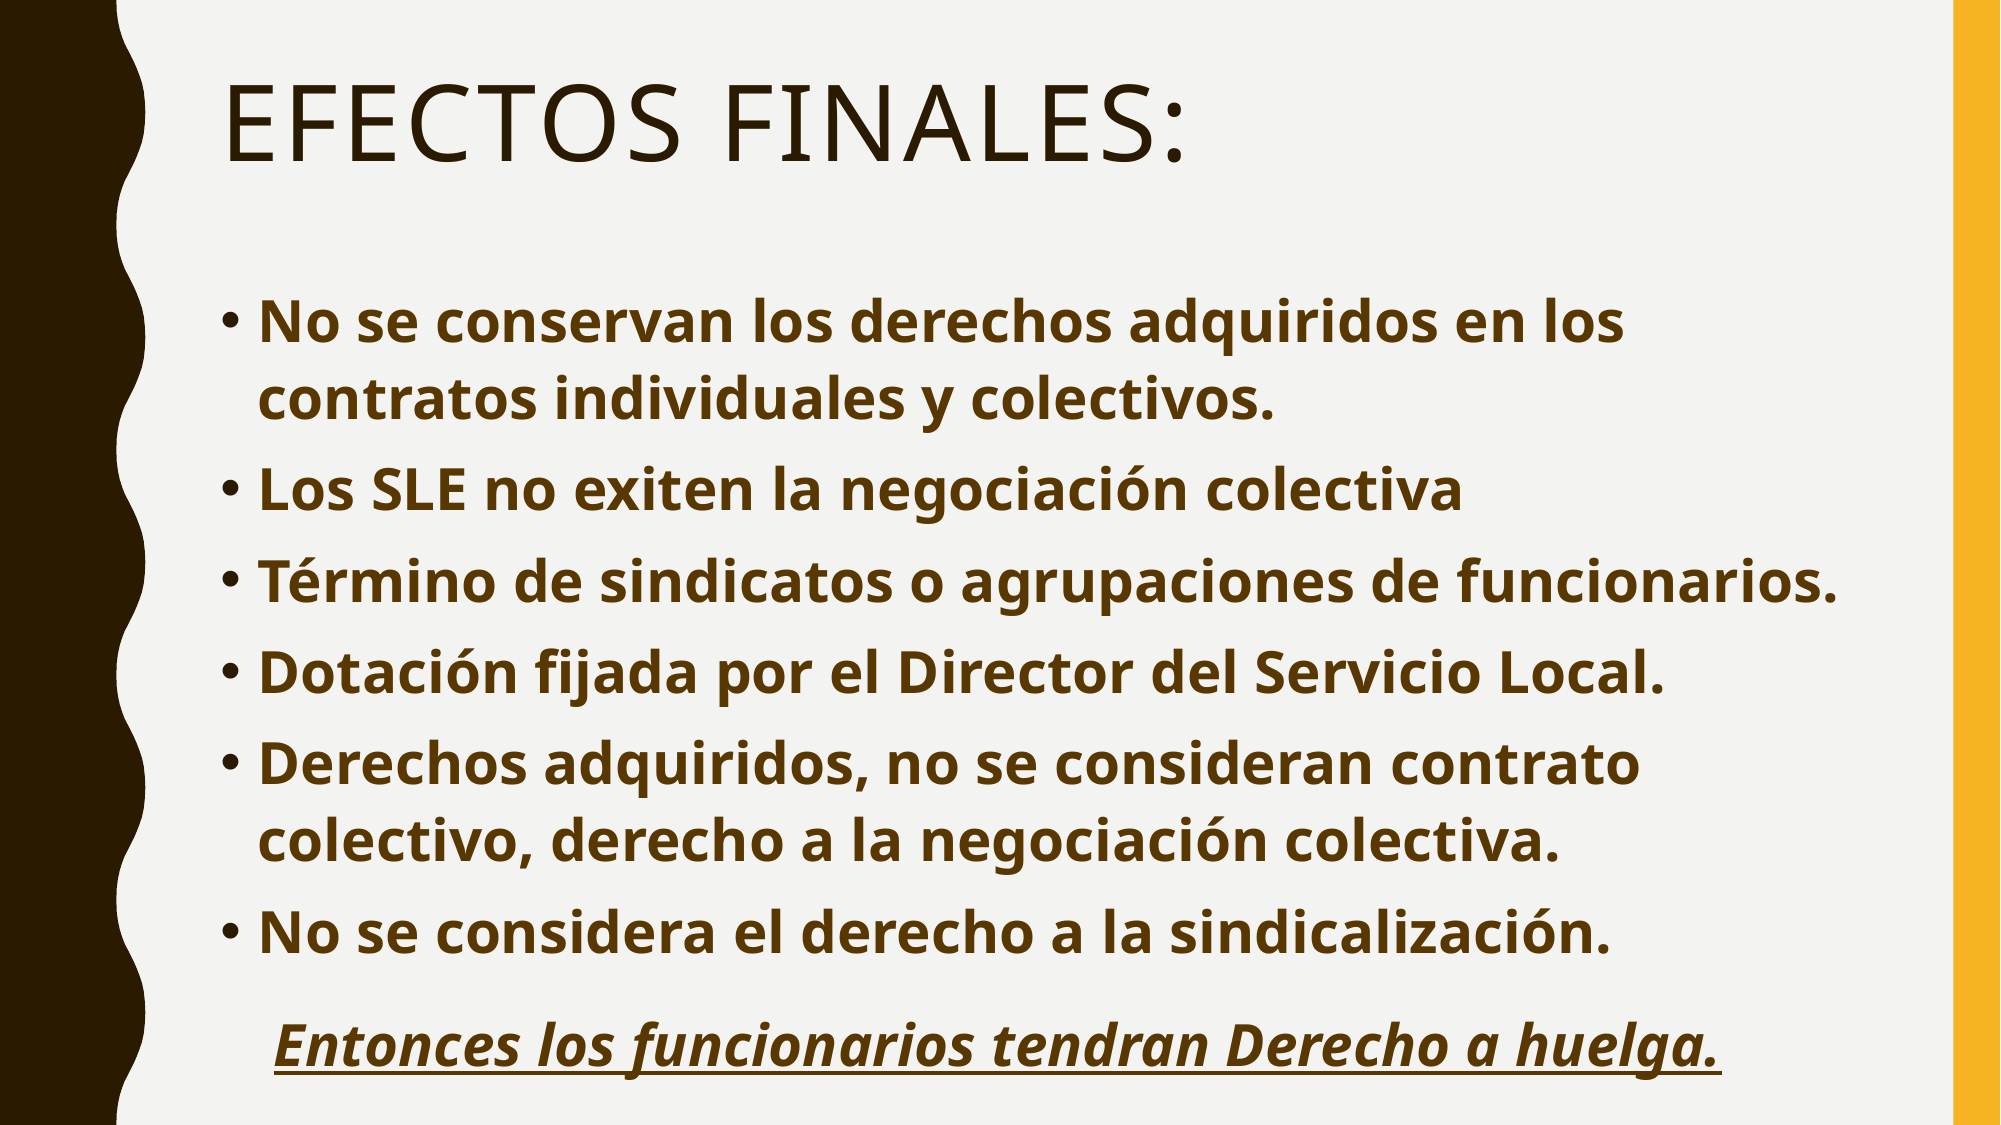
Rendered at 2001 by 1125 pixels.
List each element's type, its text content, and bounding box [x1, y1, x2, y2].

title EFECTOS finales: [205, 62, 1875, 269]
list No se conservan los derechos adquiridos en los contratos individuales y colectivos. Los SLE no exiten la negociación colectiva Término de sindicatos o agrupaciones de funcionarios. Dotación fijada por el Director del Servicio Local. Derechos adquiridos, no se consideran contrato colectivo, derecho a la negociación colectiva. No se considera el derecho a la sindicalización. [205, 269, 1875, 1062]
text_box Entonces los funcionarios tendran Derecho a huelga. [259, 1000, 1737, 1086]
